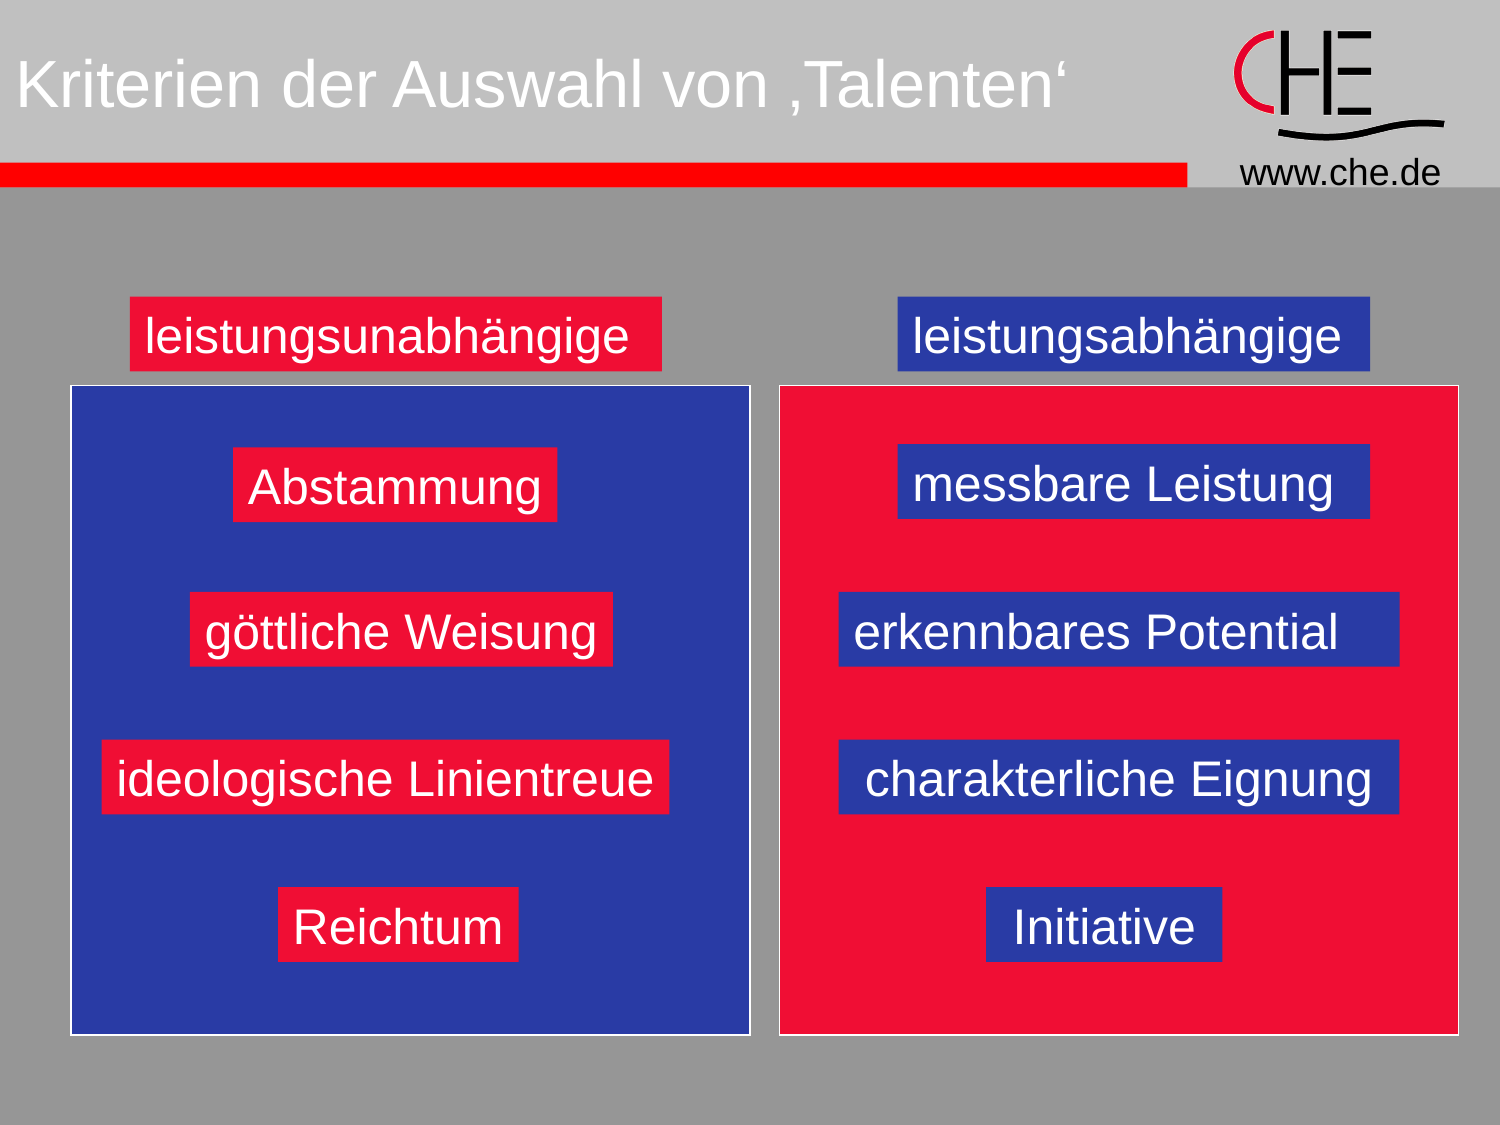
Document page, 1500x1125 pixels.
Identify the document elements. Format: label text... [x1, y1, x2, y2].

text_box Abstammung [233, 447, 558, 523]
text_box charakterliche Eignung [838, 739, 1400, 815]
text_box [70, 385, 750, 1035]
text_box ideologische Linientreue [101, 739, 670, 815]
picture [1233, 27, 1446, 143]
text_box erkennbares Potential [838, 591, 1400, 667]
text_box Initiative [986, 887, 1223, 962]
text_box leistungsunabhängige [129, 296, 662, 372]
text_box [779, 385, 1459, 1035]
text_box göttliche Weisung [189, 591, 613, 667]
text_box leistungsabhängige [897, 296, 1371, 372]
text_box Reichtum [278, 887, 519, 962]
text_box messbare Leistung [897, 444, 1371, 519]
title Kriterien der Auswahl von ‚Talenten‘ [0, 0, 1213, 163]
